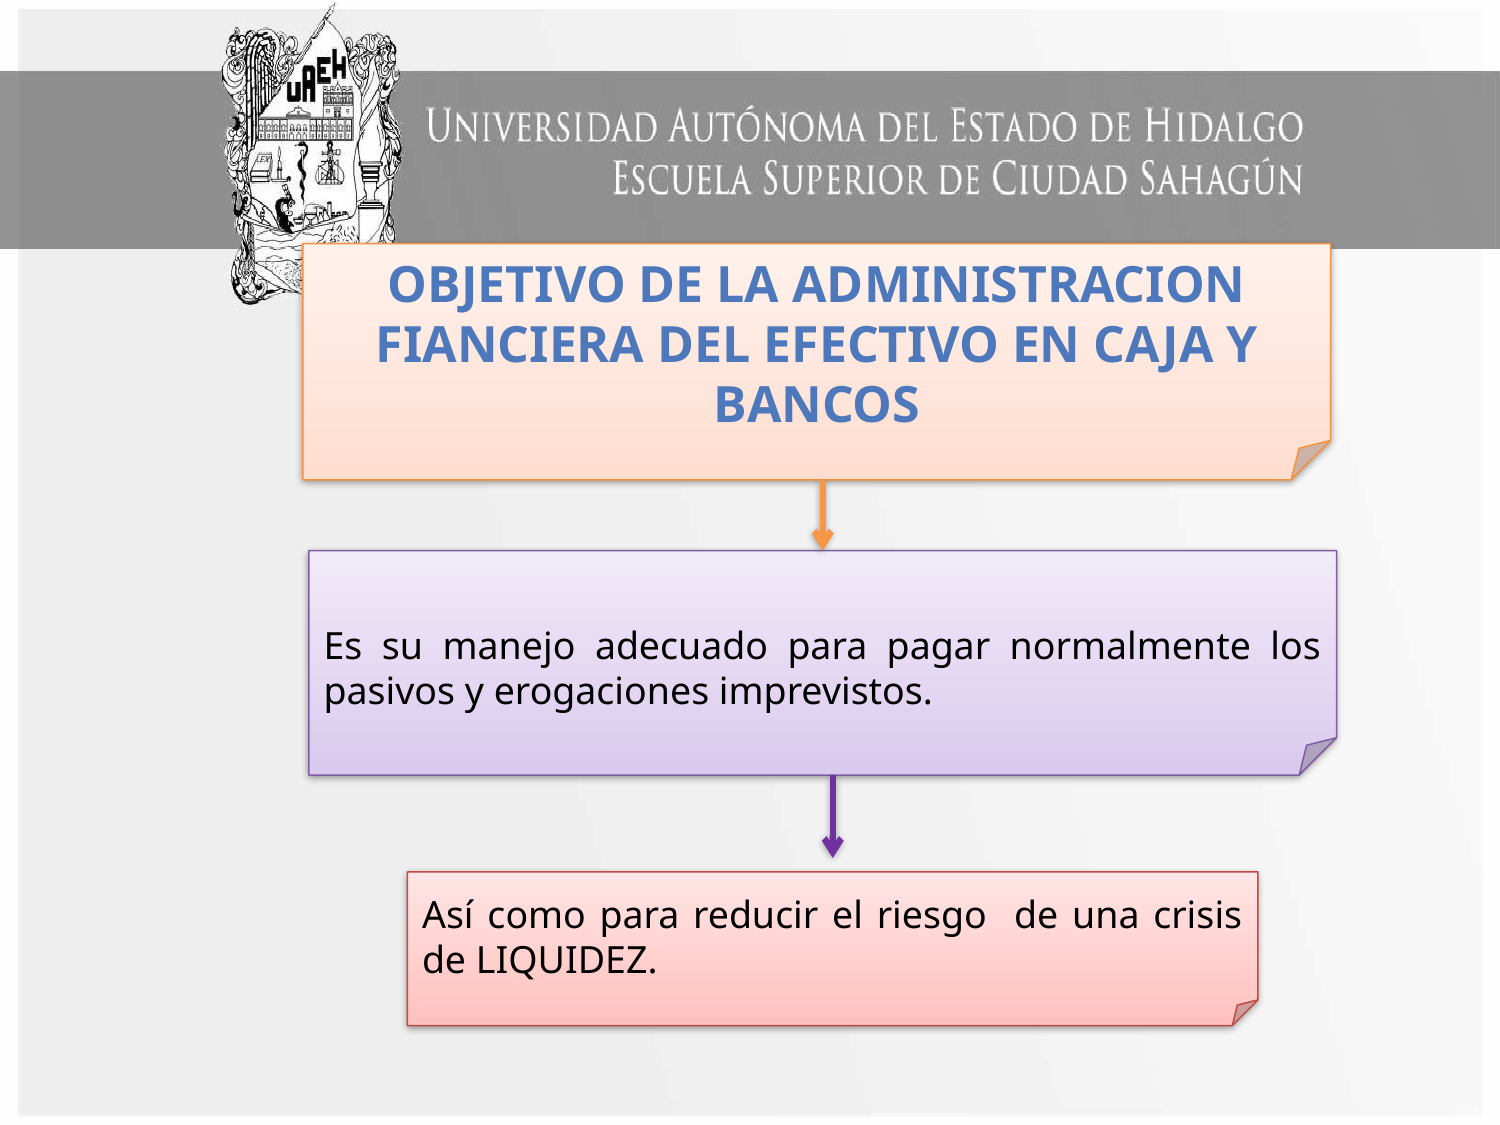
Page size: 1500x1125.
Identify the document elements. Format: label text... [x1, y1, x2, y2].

text_box OBJETIVO DE LA ADMINISTRACION FIANCIERA DEL EFECTIVO EN CAJA Y BANCOS [302, 242, 1332, 481]
picture [0, 0, 1500, 1125]
text_box Así como para reducir el riesgo de una crisis de LIQUIDEZ. [406, 871, 1259, 1027]
text_box Es su manejo adecuado para pagar normalmente los pasivos y erogaciones imprevistos. [308, 549, 1338, 776]
